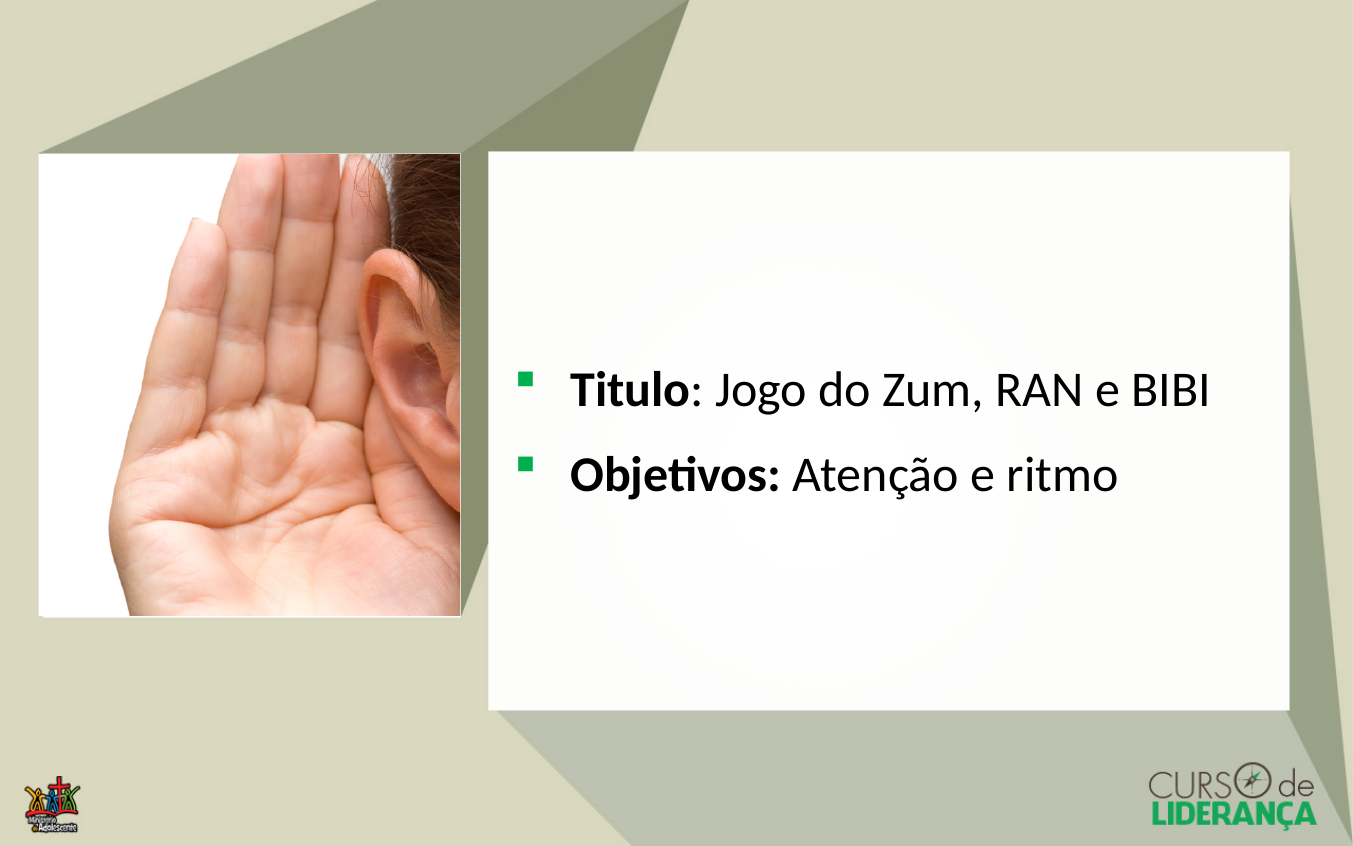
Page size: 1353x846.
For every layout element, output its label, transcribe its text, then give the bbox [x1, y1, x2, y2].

list Titulo: Jogo do Zum, RAN e BIBI Objetivos: Atenção e ritmo [499, 162, 1279, 695]
picture [0, 0, 1353, 846]
